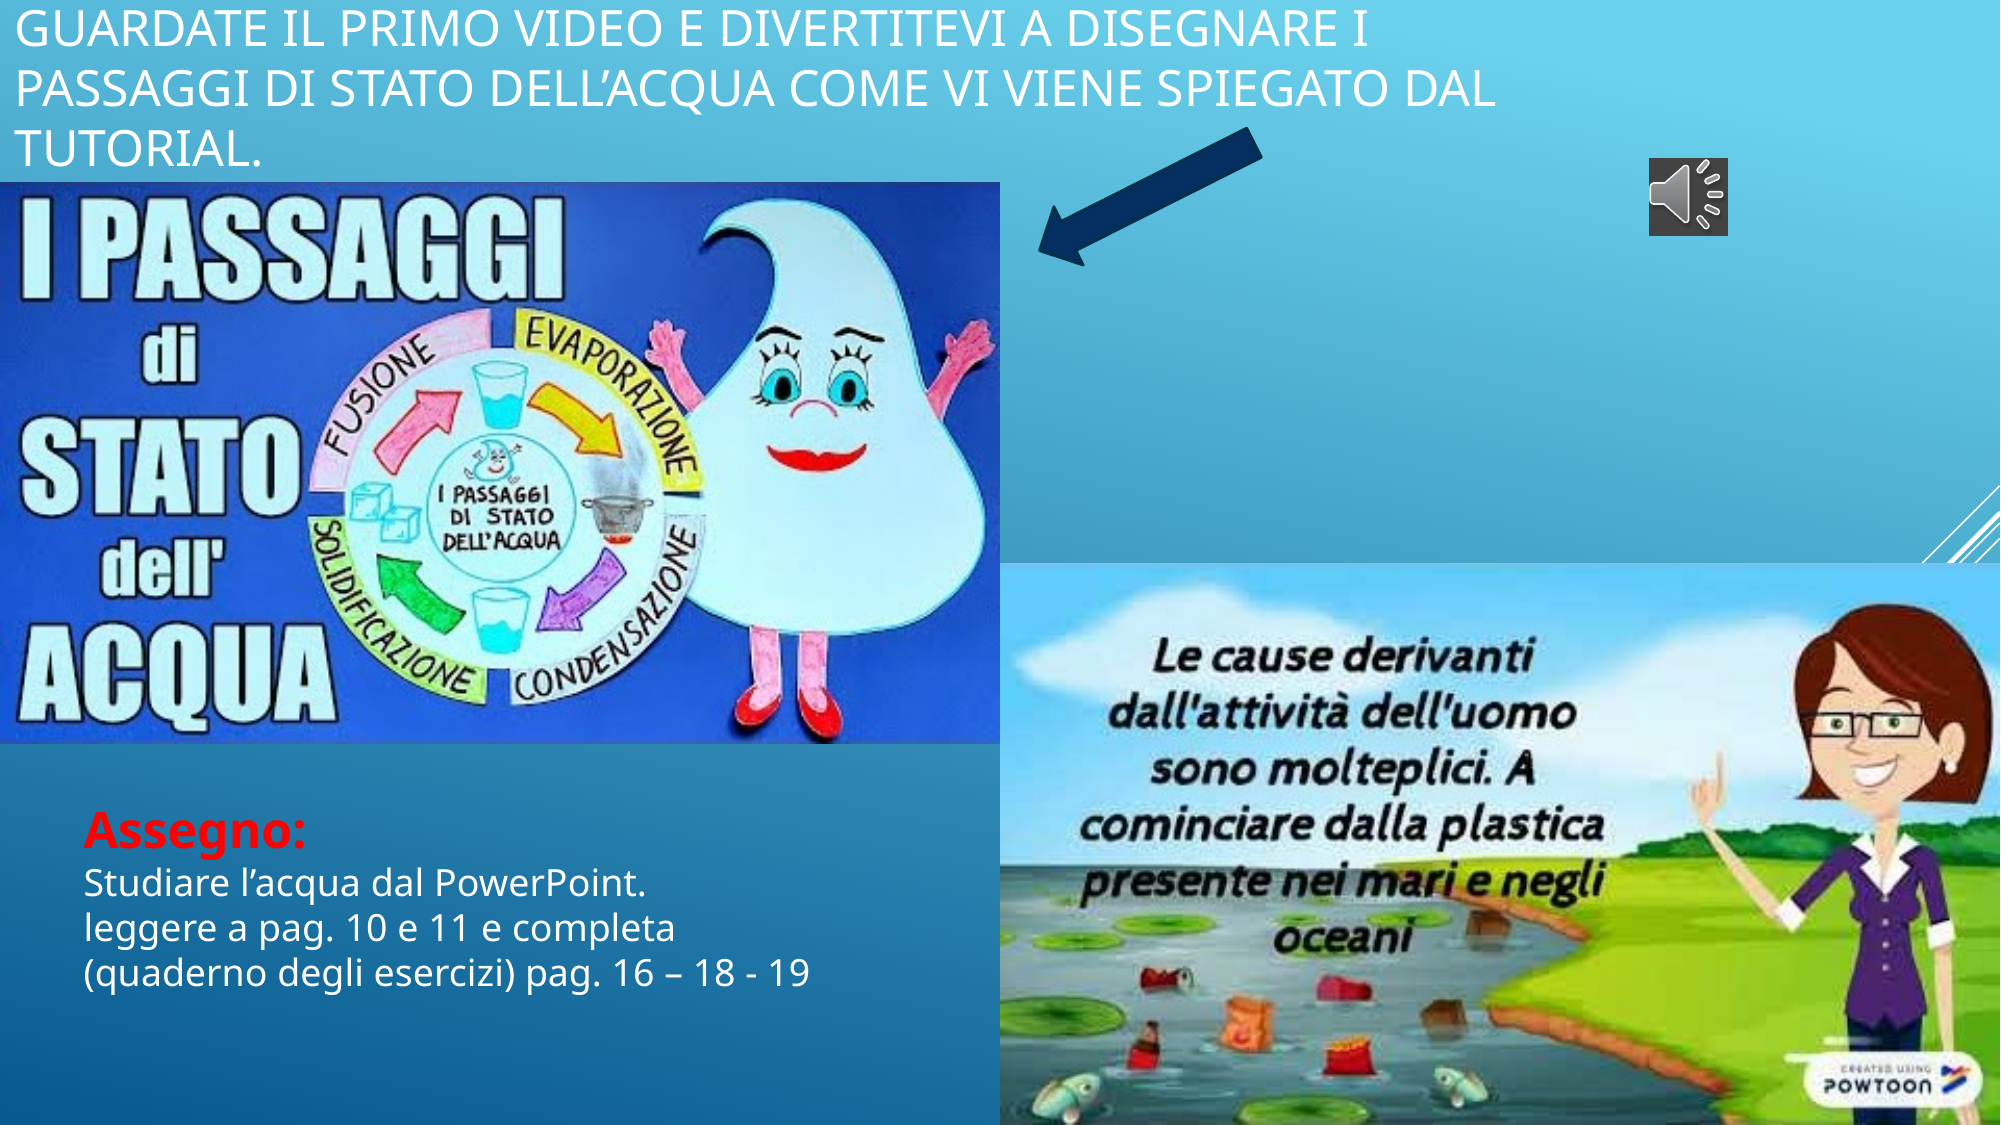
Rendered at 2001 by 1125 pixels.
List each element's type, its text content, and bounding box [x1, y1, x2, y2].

text_box Assegno: Studiare l’acqua dal PowerPoint. leggere a pag. 10 e 11 e completa (quaderno degli esercizi) pag. 16 – 18 - 19 [68, 791, 877, 1002]
text_box [1038, 126, 1263, 267]
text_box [999, 562, 2000, 1125]
text_box GUARDATE IL PRIMO VIDEO E DIVERTITEVI A DISEGNARE I PASSAGGI DI STATO DELL’ACQUA COME VI VIENE SPIEGATO DAL TUTORIAL. [0, 0, 1624, 185]
picture [1648, 156, 1729, 237]
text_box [0, 181, 1001, 745]
